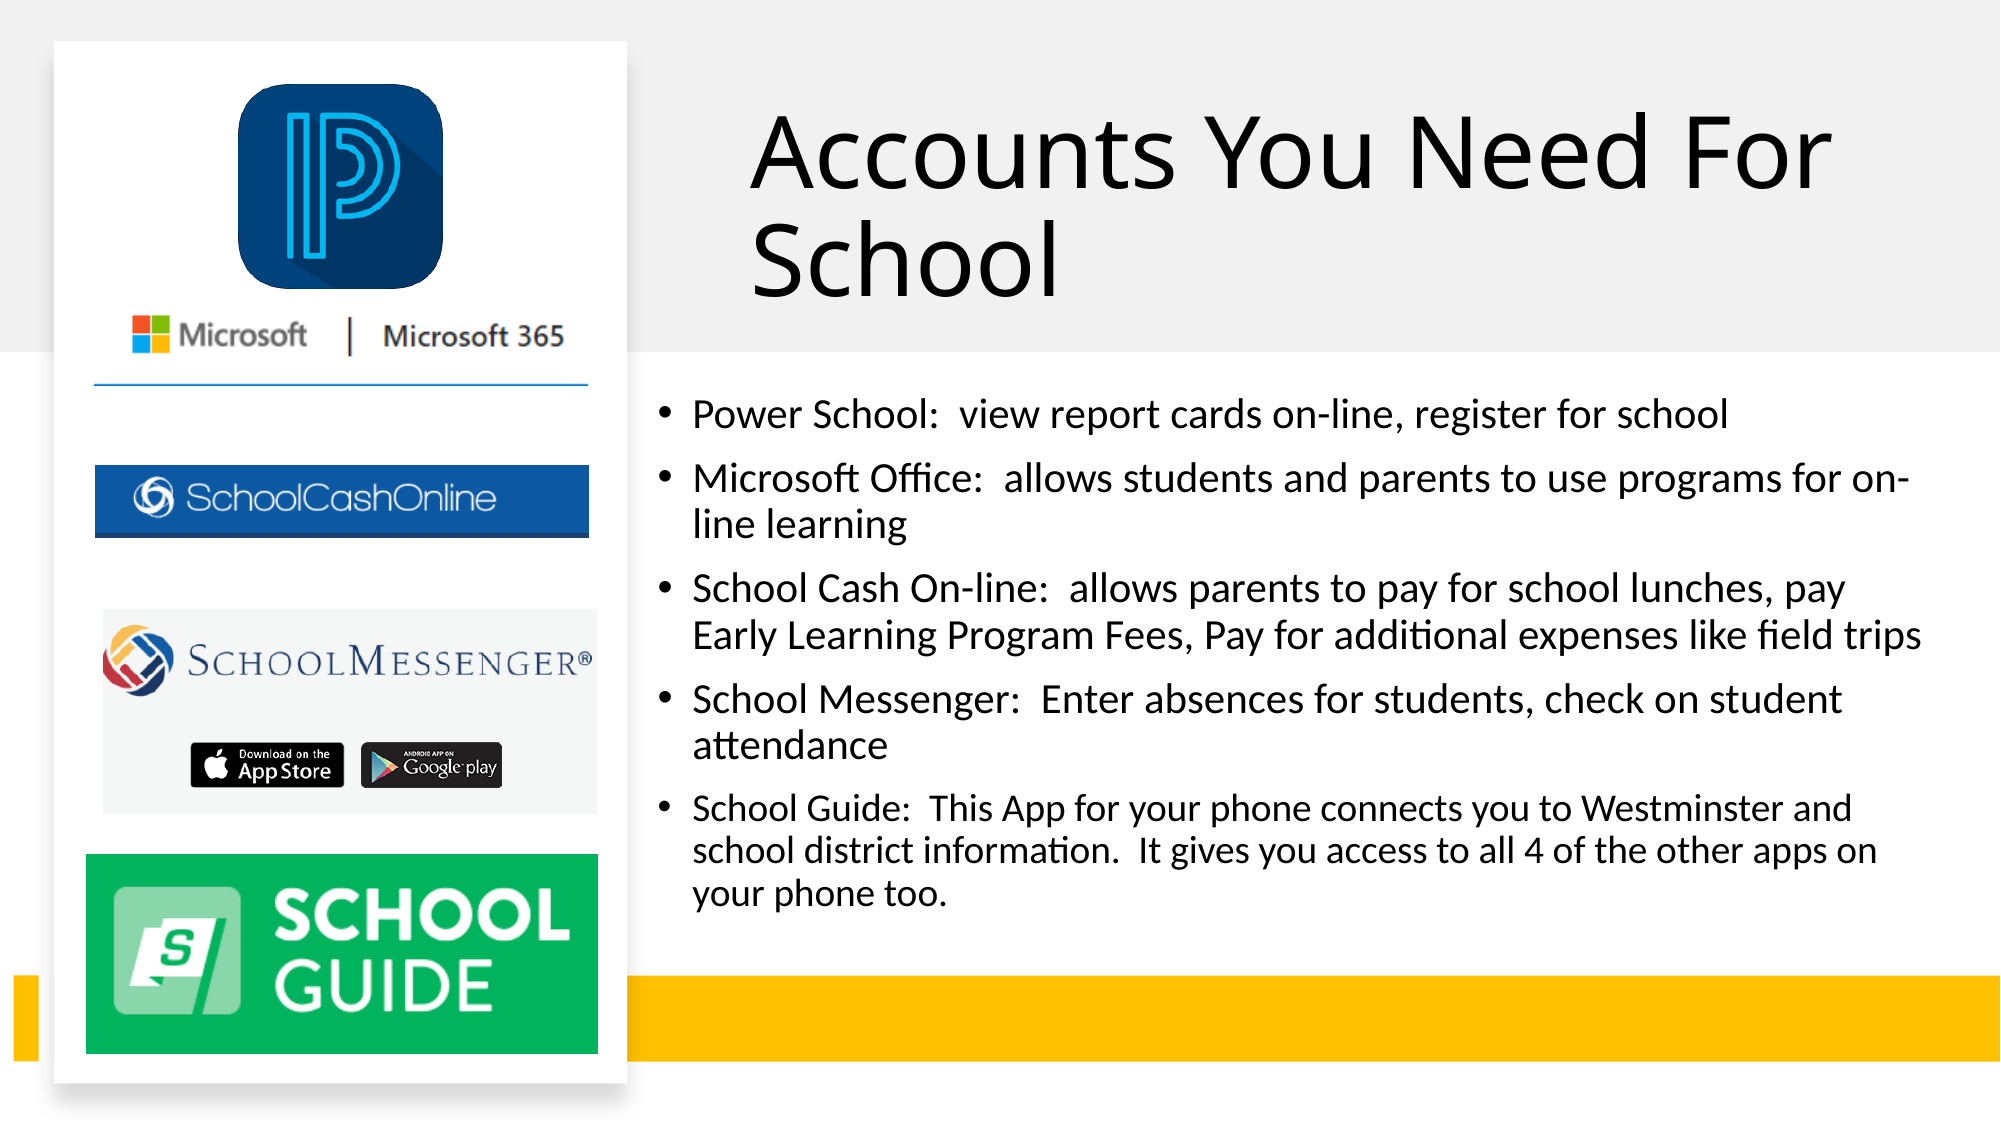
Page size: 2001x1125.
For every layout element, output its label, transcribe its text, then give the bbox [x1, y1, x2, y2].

text_box [53, 40, 628, 1085]
picture [94, 301, 588, 386]
text_box [0, 353, 2000, 1125]
text_box [13, 974, 40, 1062]
text_box [637, 975, 2000, 1063]
picture [238, 72, 444, 299]
title Accounts You Need For School [735, 57, 1905, 327]
picture [103, 609, 597, 814]
text_box [0, 0, 2000, 353]
picture [95, 465, 589, 538]
picture [86, 854, 598, 1054]
list Power School: view report cards on-line, register for school Microsoft Office: allows students and parents to use programs for on-line learning School Cash On-line: allows parents to pay for school lunches, pay Early Learning Program Fees, Pay for additional expenses like field trips School Messenger: Enter absences for students, check on student attendance School Guide: This App for your phone connects you to Westminster and school district information. It gives you access to all 4 of the other apps on your phone too. [642, 383, 1946, 950]
